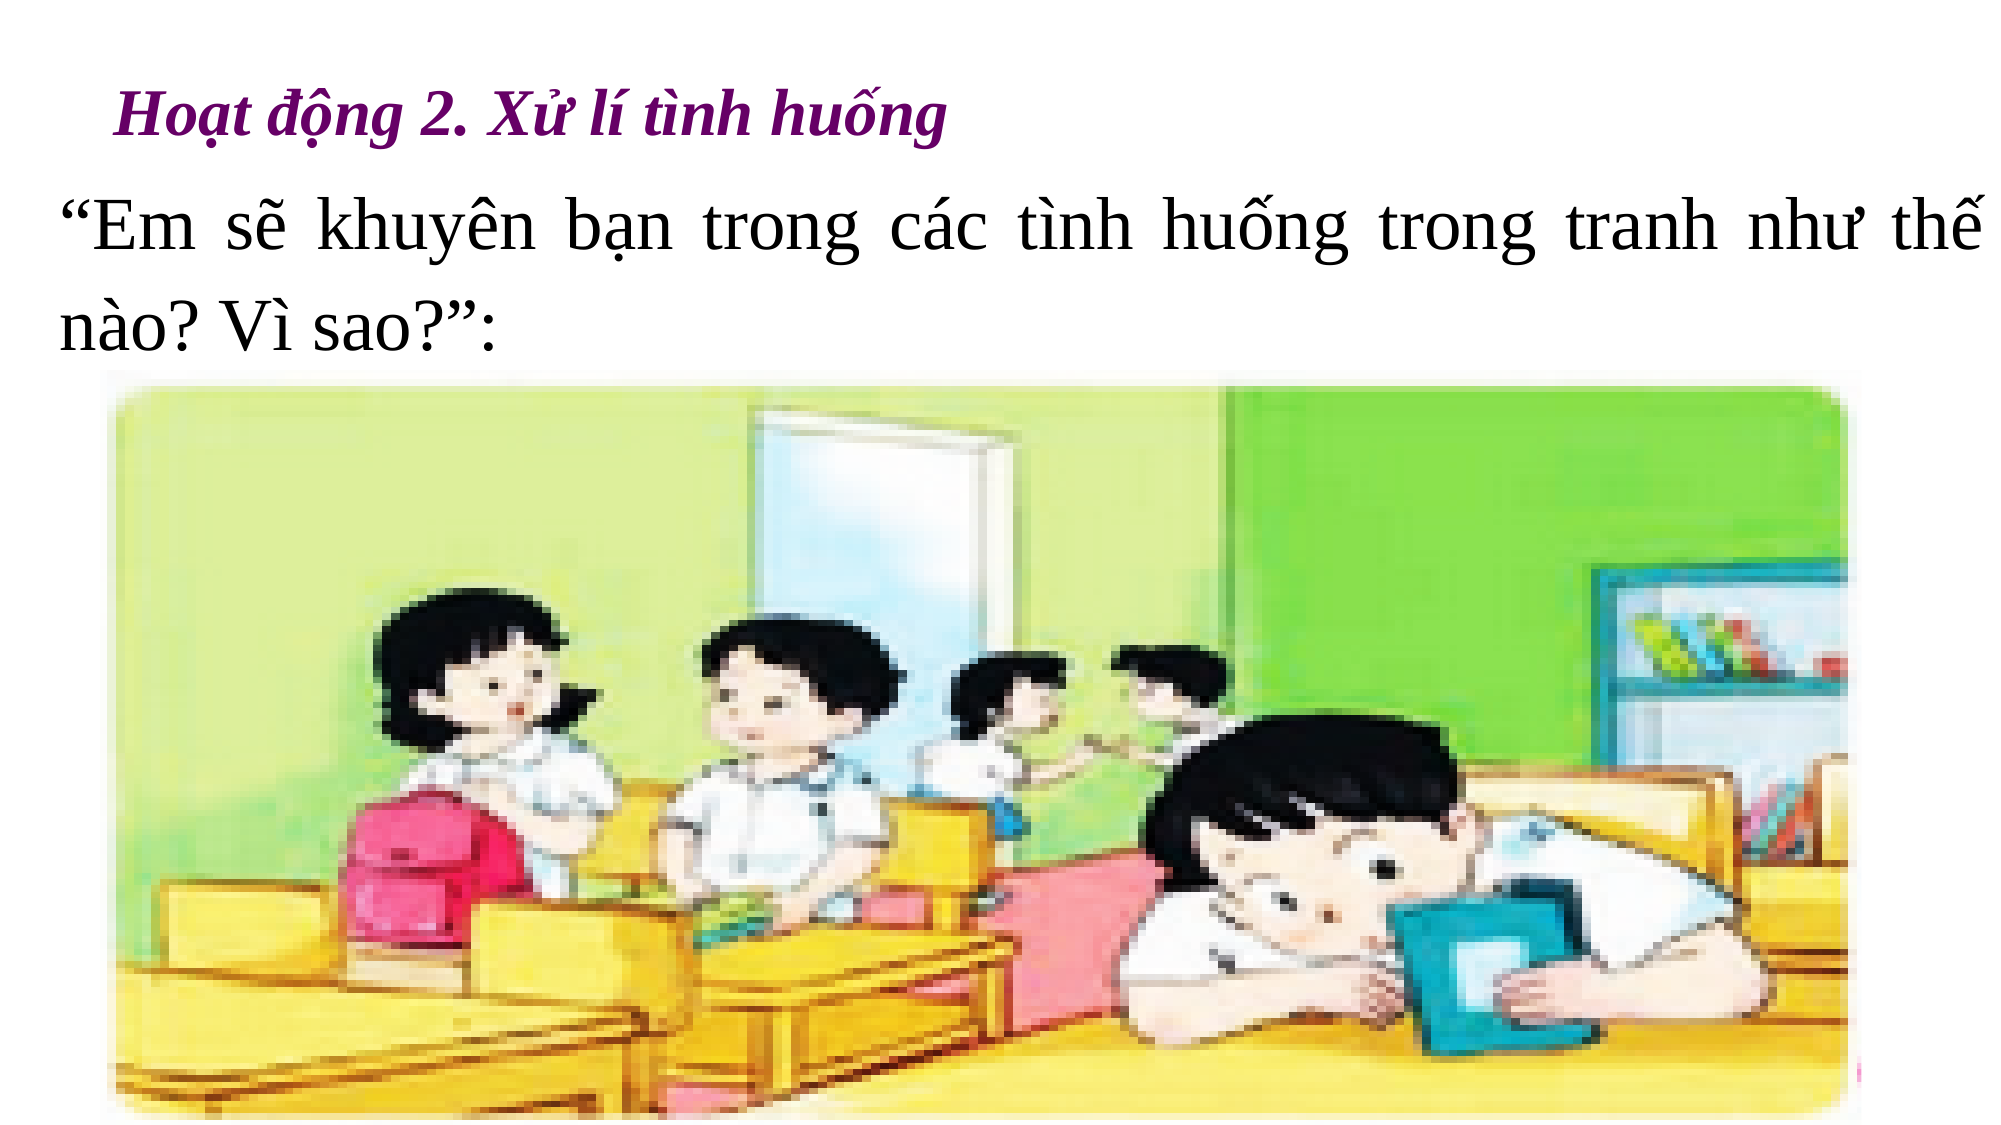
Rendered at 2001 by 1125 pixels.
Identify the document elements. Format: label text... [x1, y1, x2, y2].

picture [100, 370, 1862, 1125]
text_box “Em sẽ khuyên bạn trong các tình huống trong tranh như thế nào? Vì sao?”: [0, 156, 2000, 374]
text_box Hoạt động 2. Xử lí tình huống [98, 60, 1100, 156]
